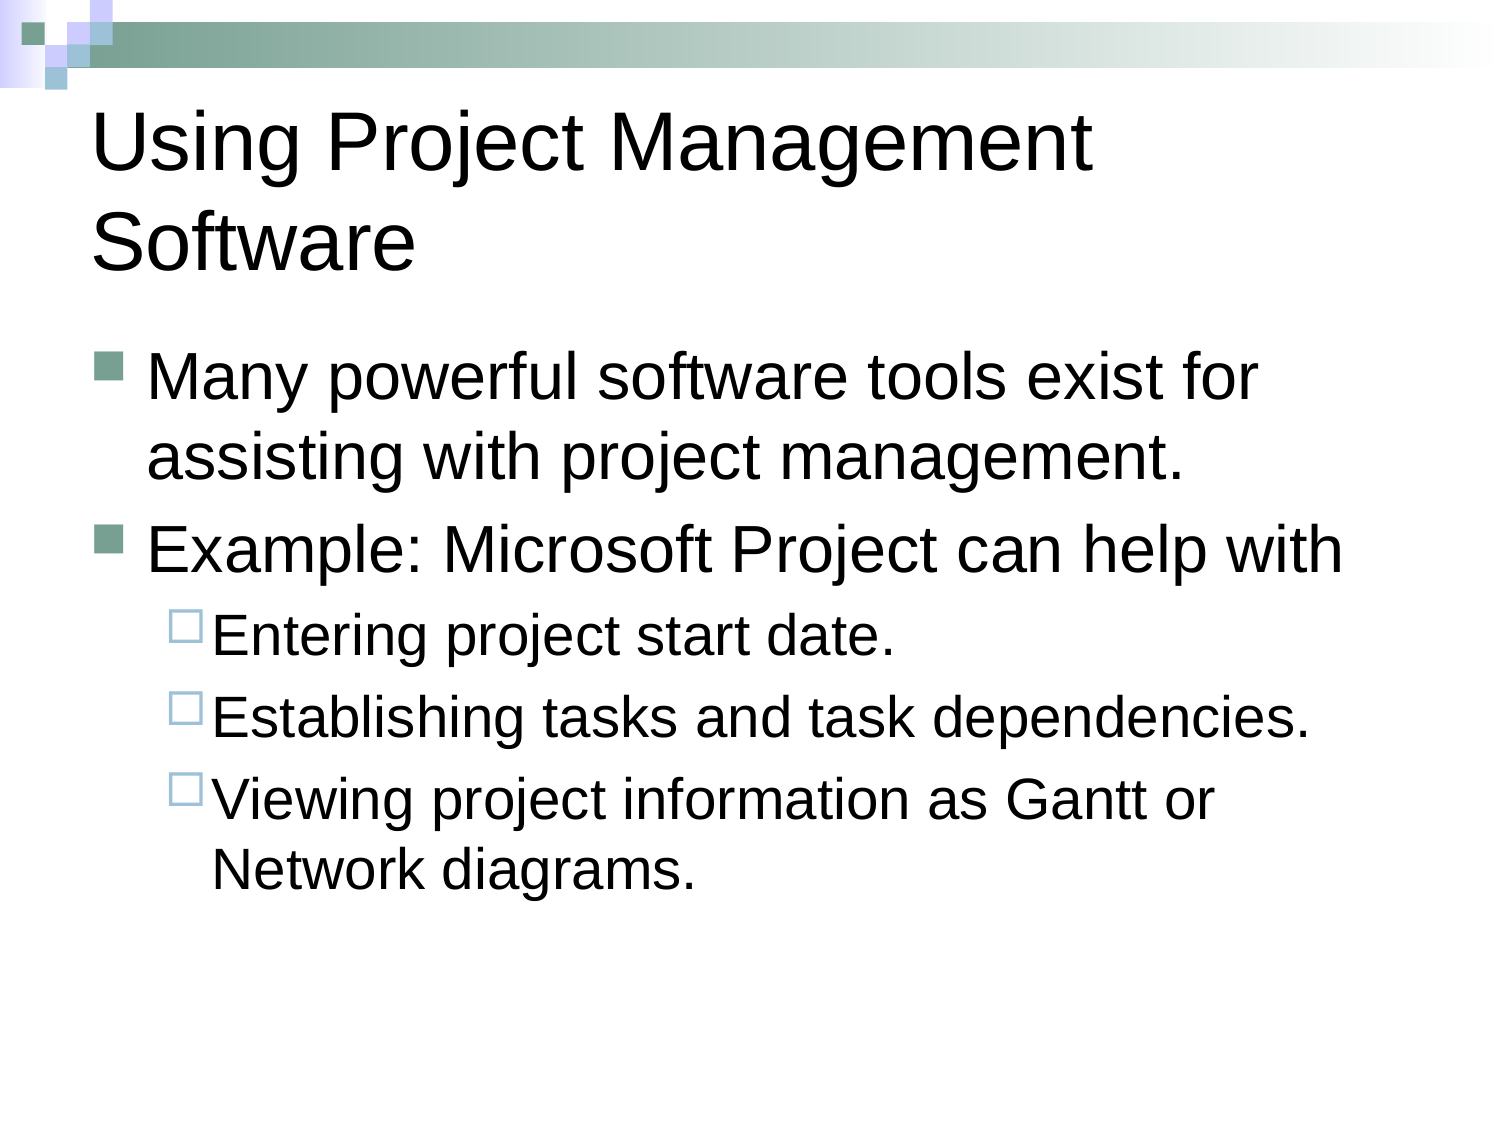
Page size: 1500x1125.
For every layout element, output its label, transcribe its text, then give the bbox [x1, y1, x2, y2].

list Many powerful software tools exist for assisting with project management. Example: Microsoft Project can help with Entering project start date. Establishing tasks and task dependencies. Viewing project information as Gantt or Network diagrams. [74, 324, 1426, 963]
title Using Project Management Software [74, 74, 1426, 301]
